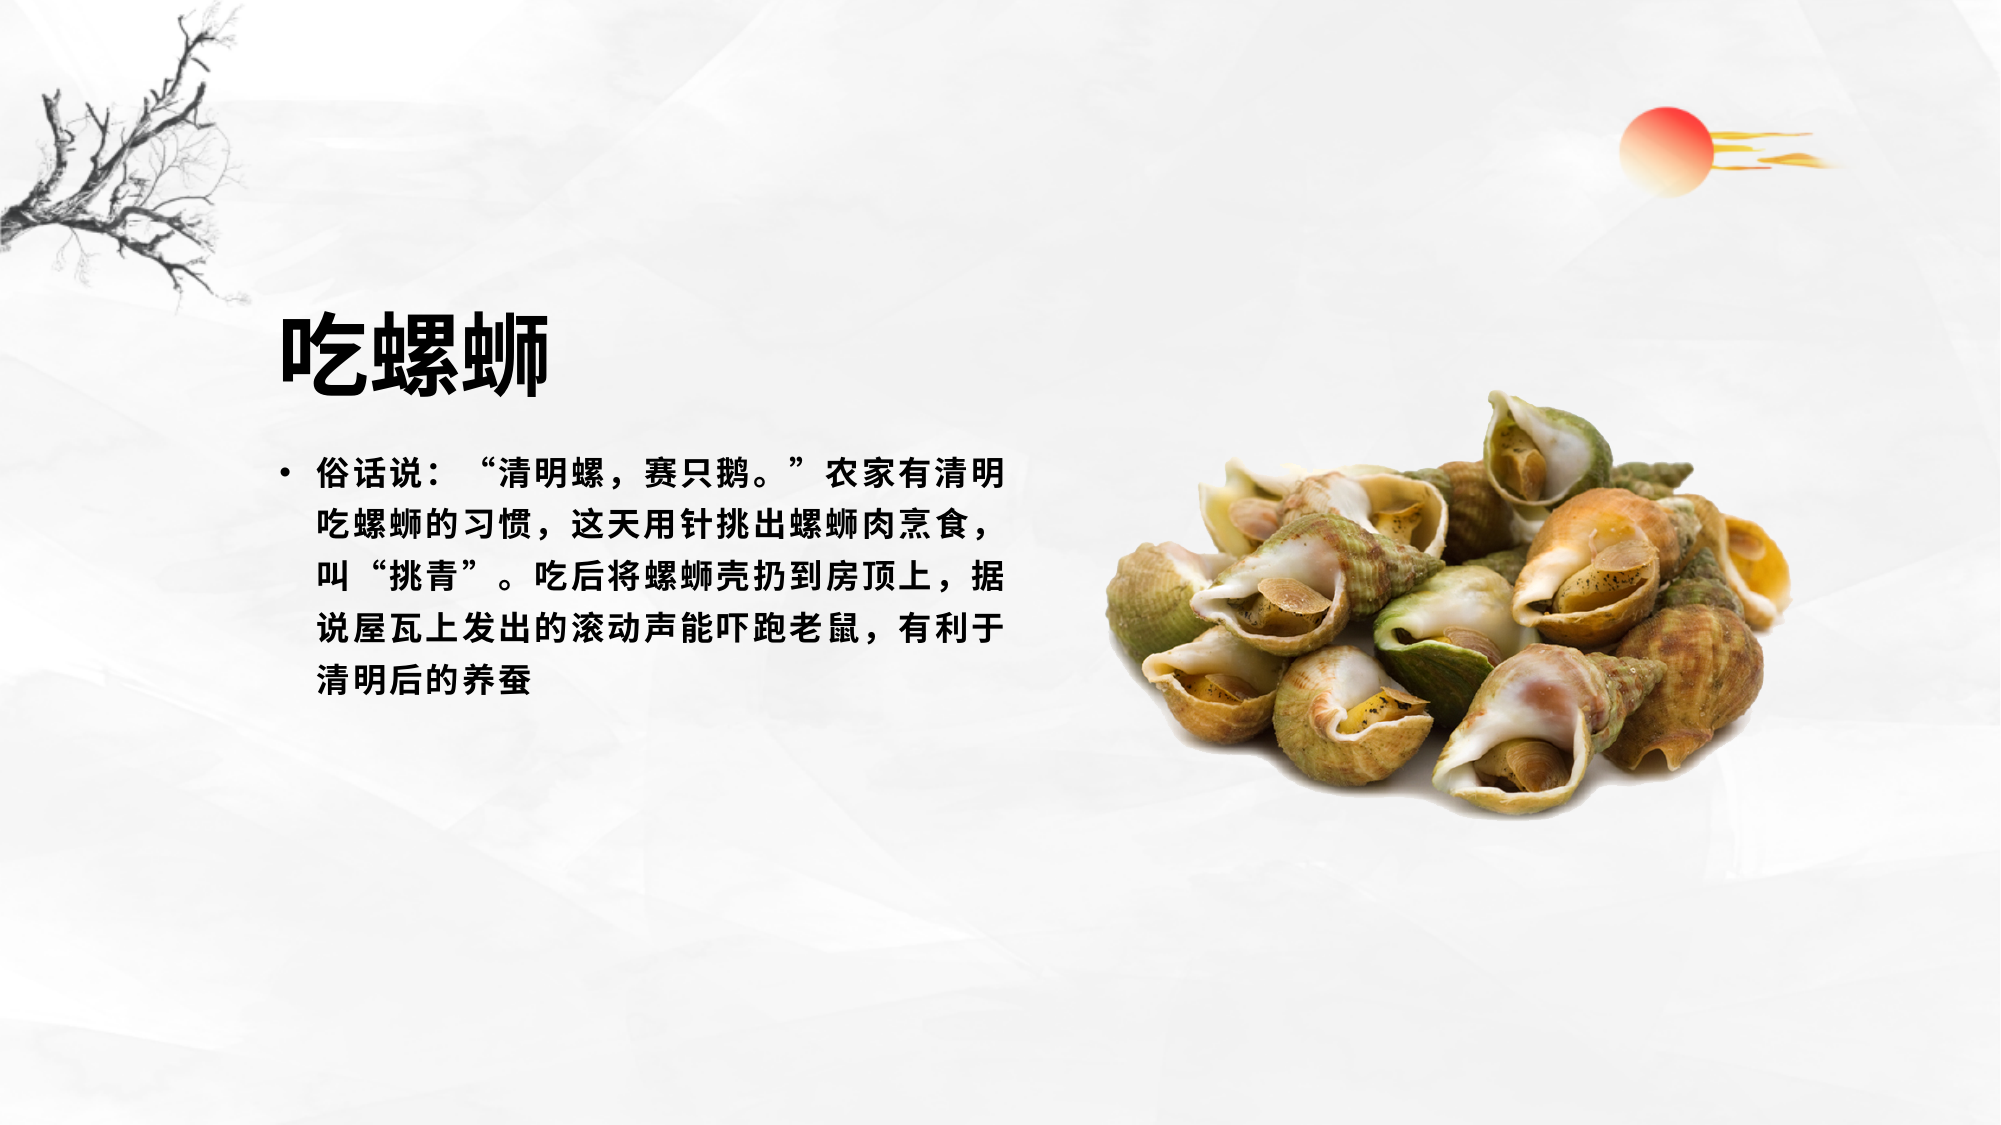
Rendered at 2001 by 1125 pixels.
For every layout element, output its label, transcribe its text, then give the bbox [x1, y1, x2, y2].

text_box 吃螺蛳 [262, 303, 1037, 415]
picture [0, 0, 2001, 1125]
list 俗话说：“清明螺，赛只鹅。”农家有清明吃螺蛳的习惯，这天用针挑出螺蛳肉烹食，叫“挑青”。吃后将螺蛳壳扔到房顶上，据说屋瓦上发出的滚动声能吓跑老鼠，有利于清明后的养蚕 [262, 415, 1037, 878]
